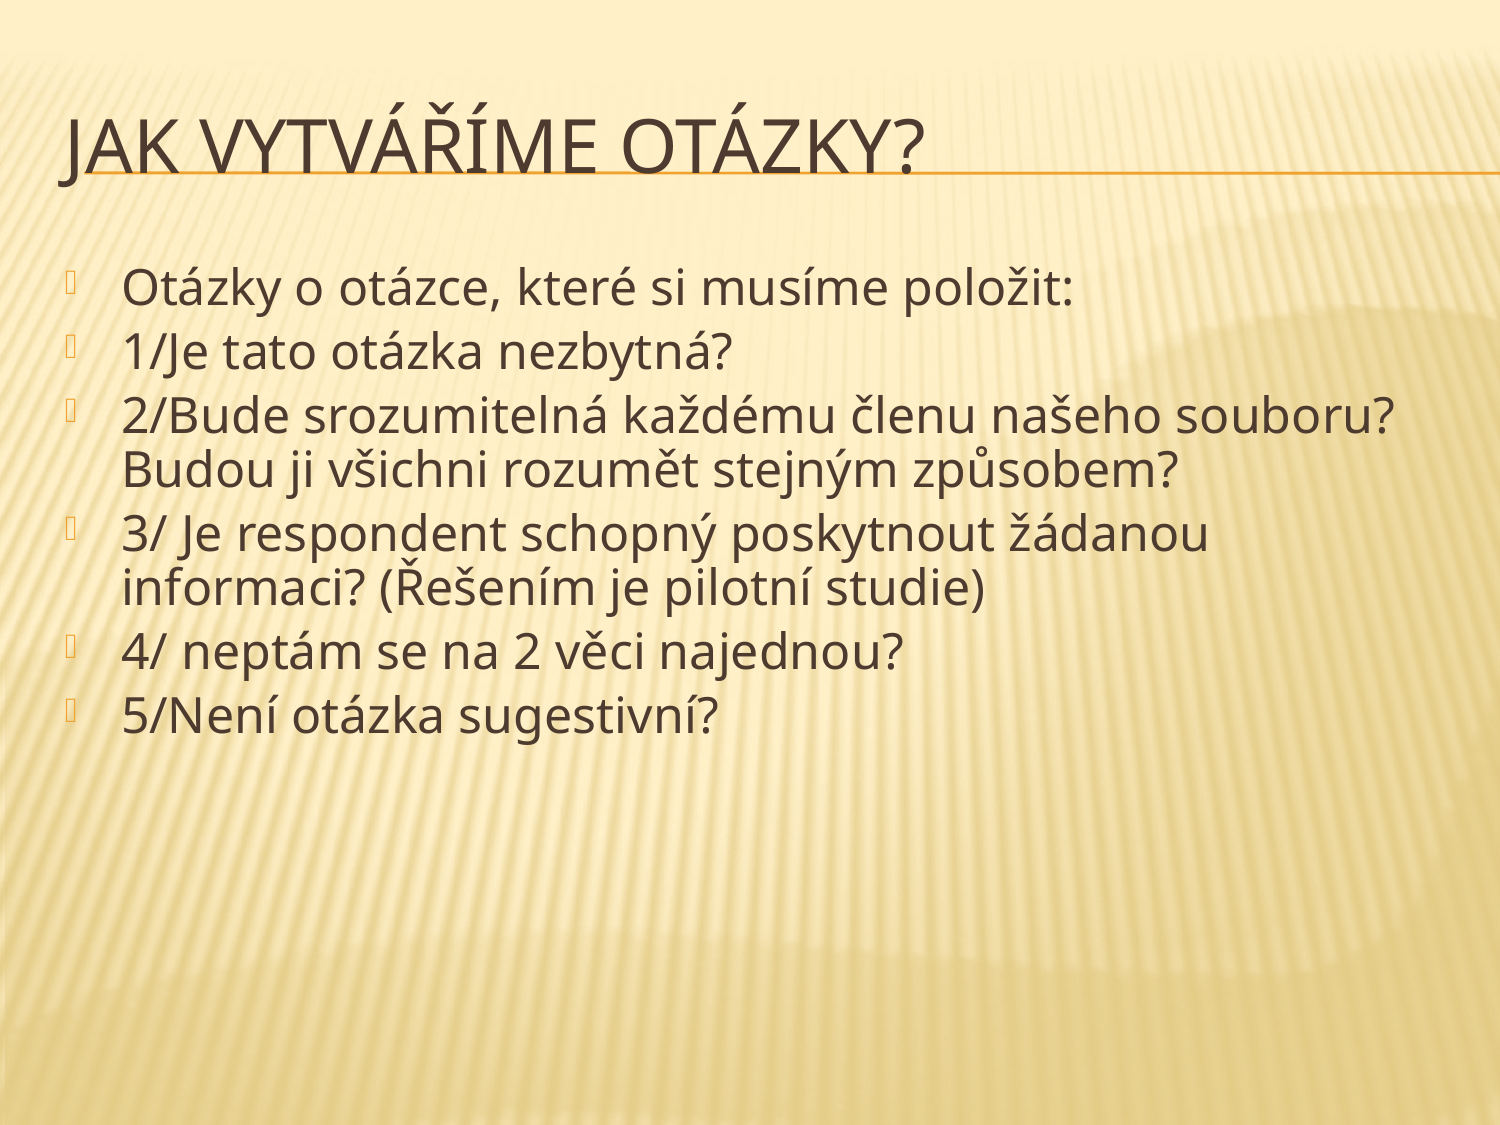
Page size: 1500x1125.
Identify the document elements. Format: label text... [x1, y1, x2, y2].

title Jak vytváříme otázky? [50, 75, 1475, 213]
list Otázky o otázce, které si musíme položit: 1/Je tato otázka nezbytná? 2/Bude srozumitelná každému členu našeho souboru? Budou ji všichni rozumět stejným způsobem? 3/ Je respondent schopný poskytnout žádanou informaci? (Řešením je pilotní studie) 4/ neptám se na 2 věci najednou? 5/Není otázka sugestivní? [50, 254, 1475, 998]
